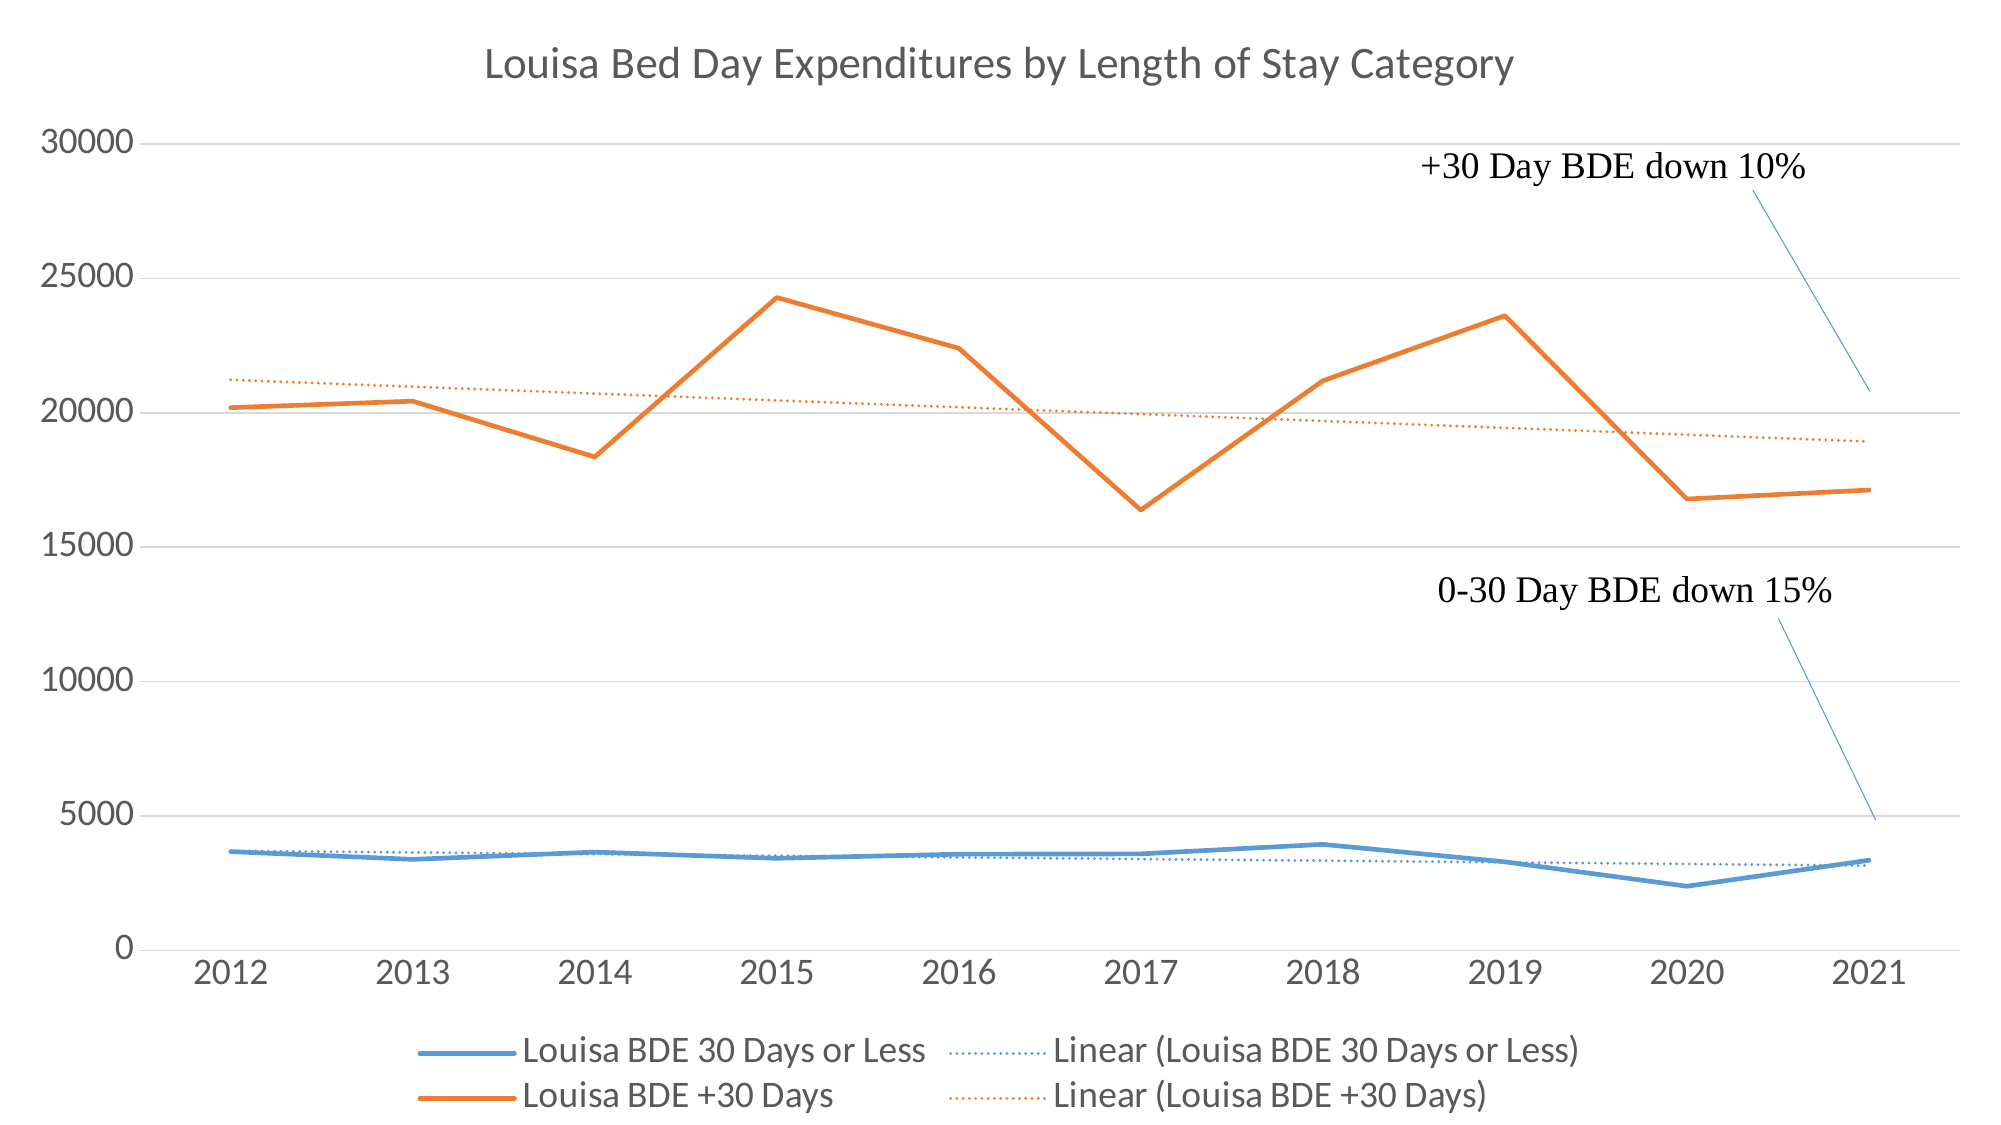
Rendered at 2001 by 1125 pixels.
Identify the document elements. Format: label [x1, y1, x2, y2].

chart [0, 0, 2000, 1125]
